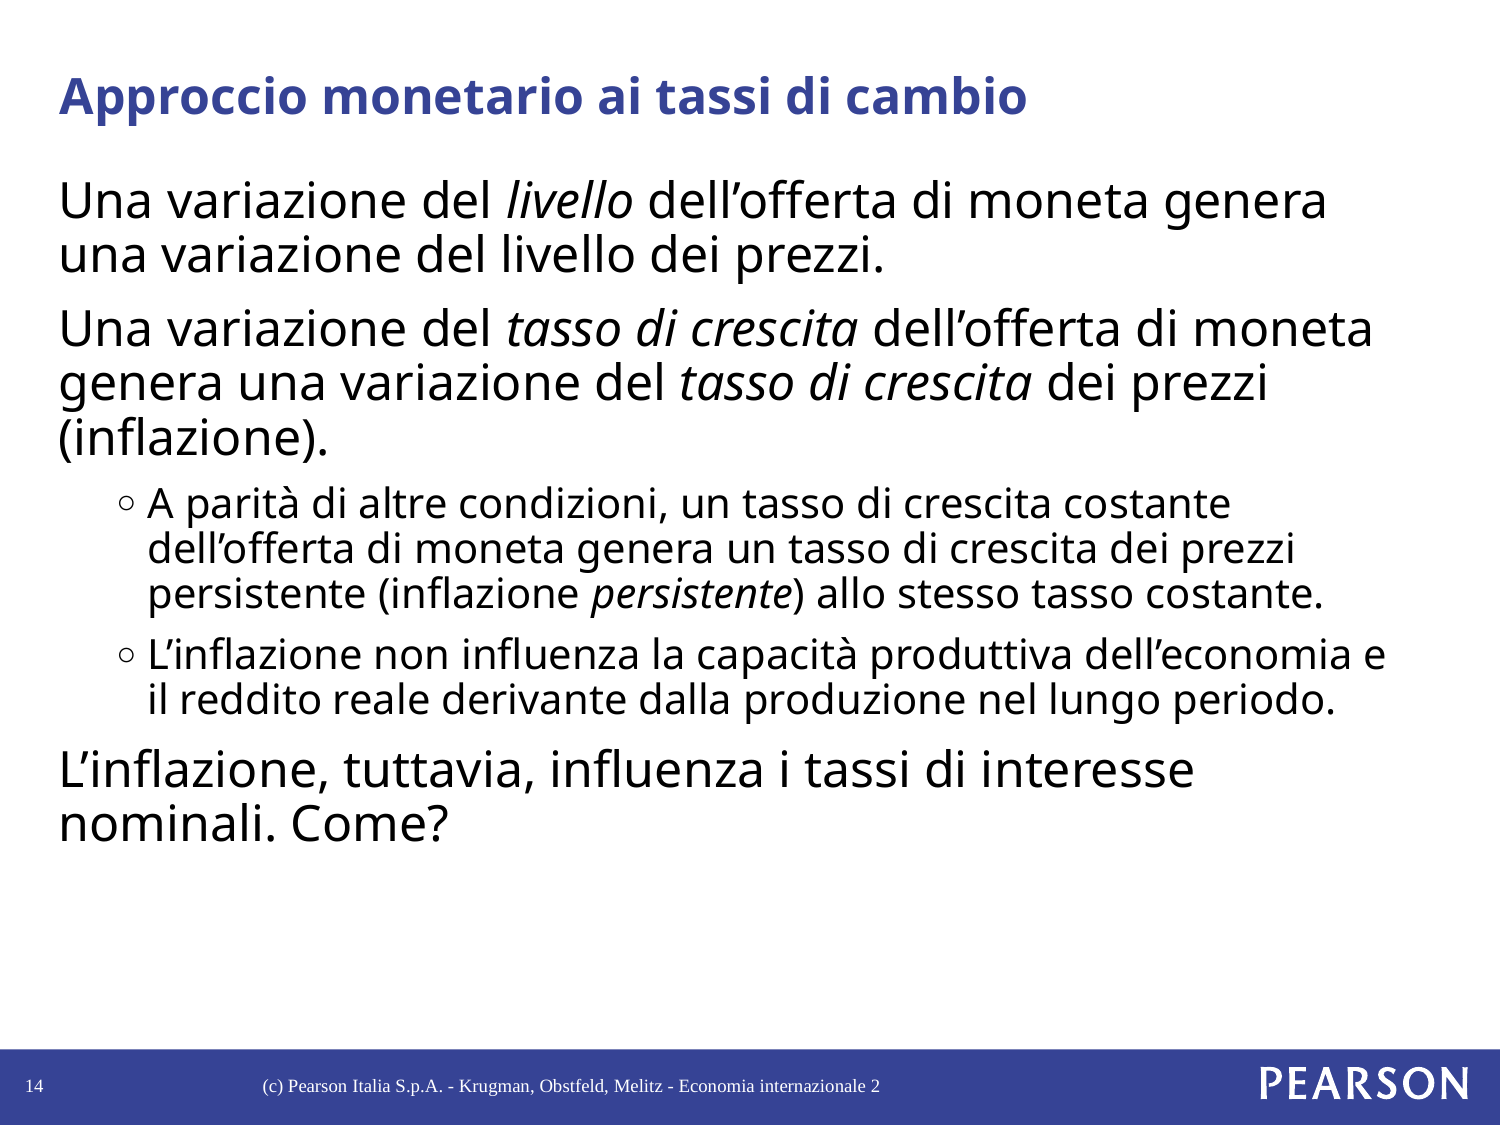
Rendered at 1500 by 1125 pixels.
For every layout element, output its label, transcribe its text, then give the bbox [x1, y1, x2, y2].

footer (c) Pearson Italia S.p.A. - Krugman, Obstfeld, Melitz - Economia internazionale 2 [80, 1073, 881, 1104]
slide_number 14 [24, 1073, 80, 1104]
title Approccio monetario ai tassi di cambio [59, 64, 1410, 213]
list Una variazione del livello dell’offerta di moneta genera una variazione del livello dei prezzi. Una variazione del tasso di crescita dell’offerta di moneta genera una variazione del tasso di crescita dei prezzi (inflazione). A parità di altre condizioni, un tasso di crescita costante dell’offerta di moneta genera un tasso di crescita dei prezzi persistente (inflazione persistente) allo stesso tasso costante. L’inflazione non influenza la capacità produttiva dell’economia e il reddito reale derivante dalla produzione nel lungo periodo. L’inflazione, tuttavia, influenza i tassi di interesse nominali. Come? [58, 175, 1409, 965]
